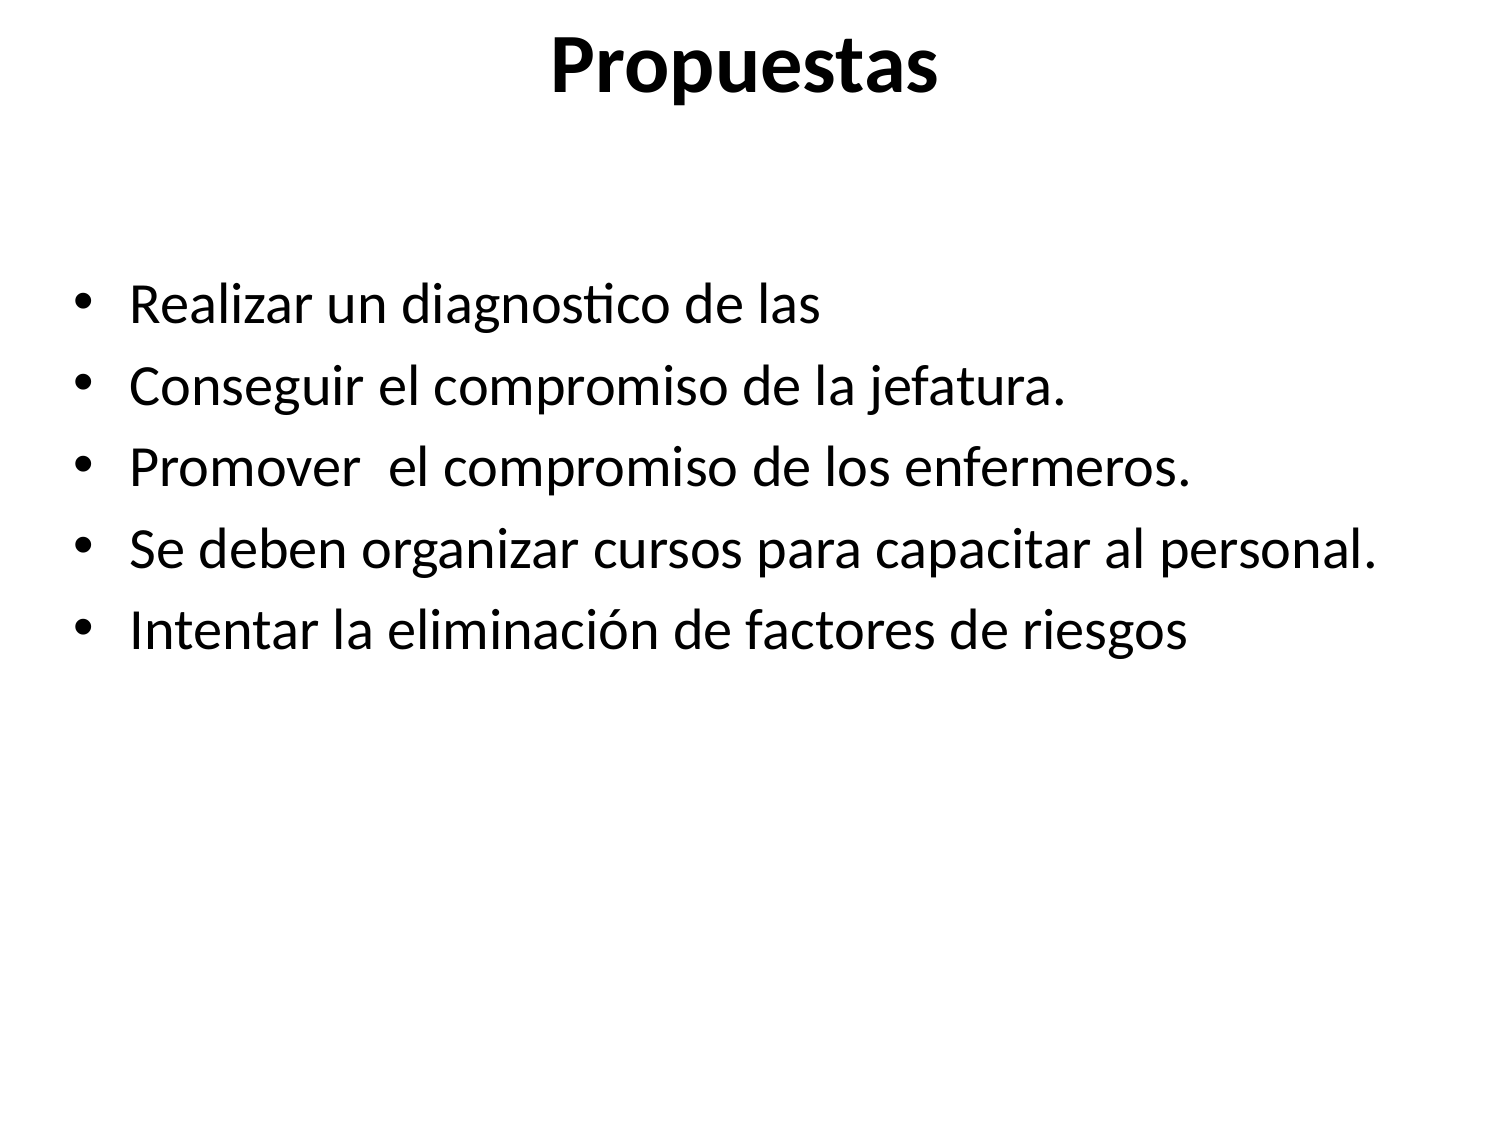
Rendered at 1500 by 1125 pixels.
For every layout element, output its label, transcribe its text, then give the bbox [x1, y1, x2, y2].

list Realizar un diagnostico de las Conseguir el compromiso de la jefatura. Promover el compromiso de los enfermeros. Se deben organizar cursos para capacitar al personal. Intentar la eliminación de factores de riesgos [58, 257, 1409, 1079]
title Propuestas [70, 0, 1421, 118]
